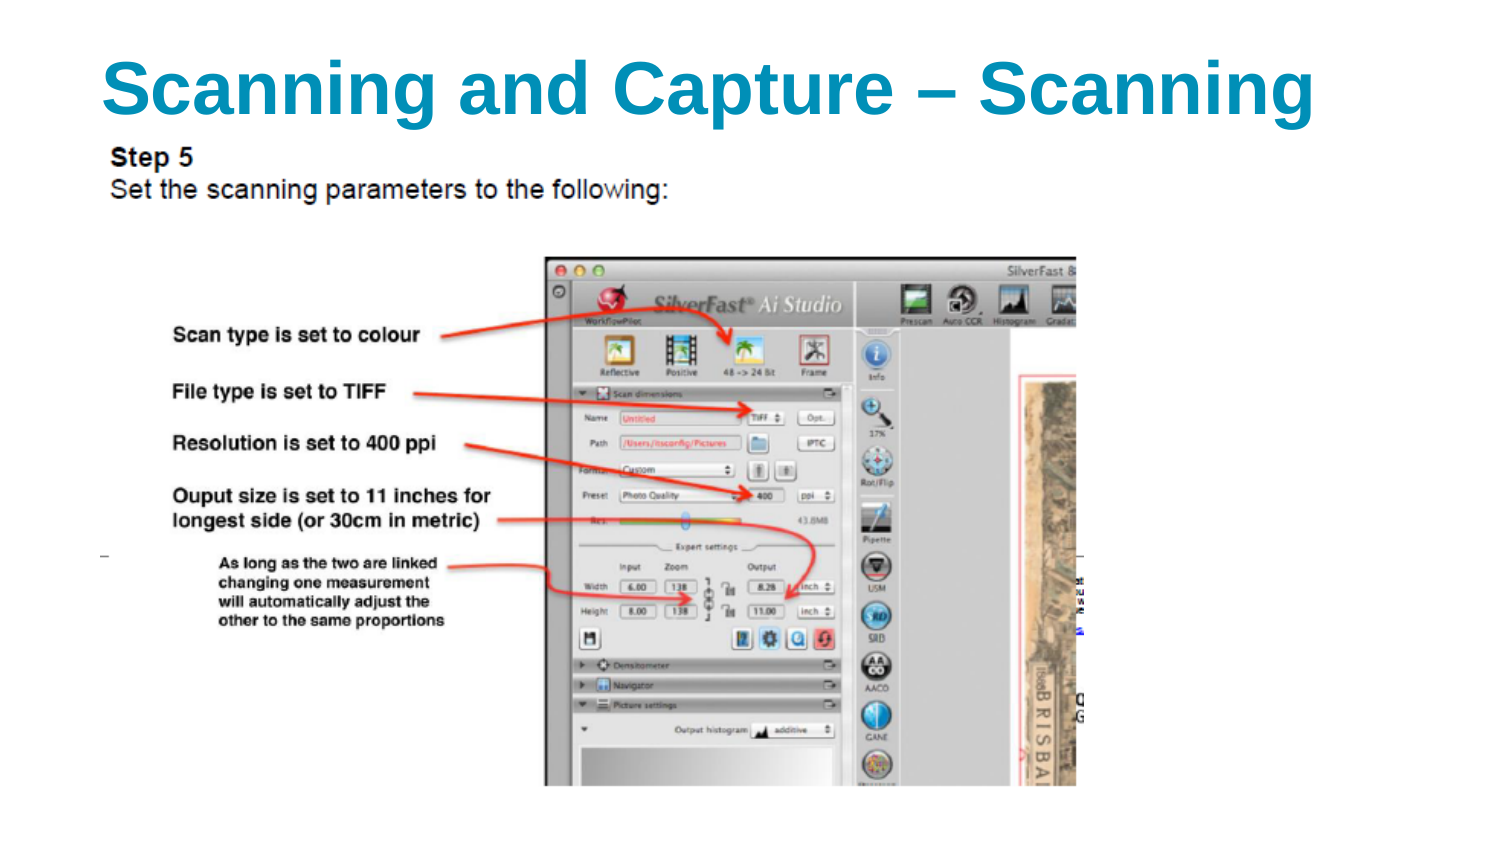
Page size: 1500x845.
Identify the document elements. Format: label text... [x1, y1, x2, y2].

text_box Scanning and Capture – Scanning [86, 32, 1433, 137]
picture [100, 137, 1084, 800]
